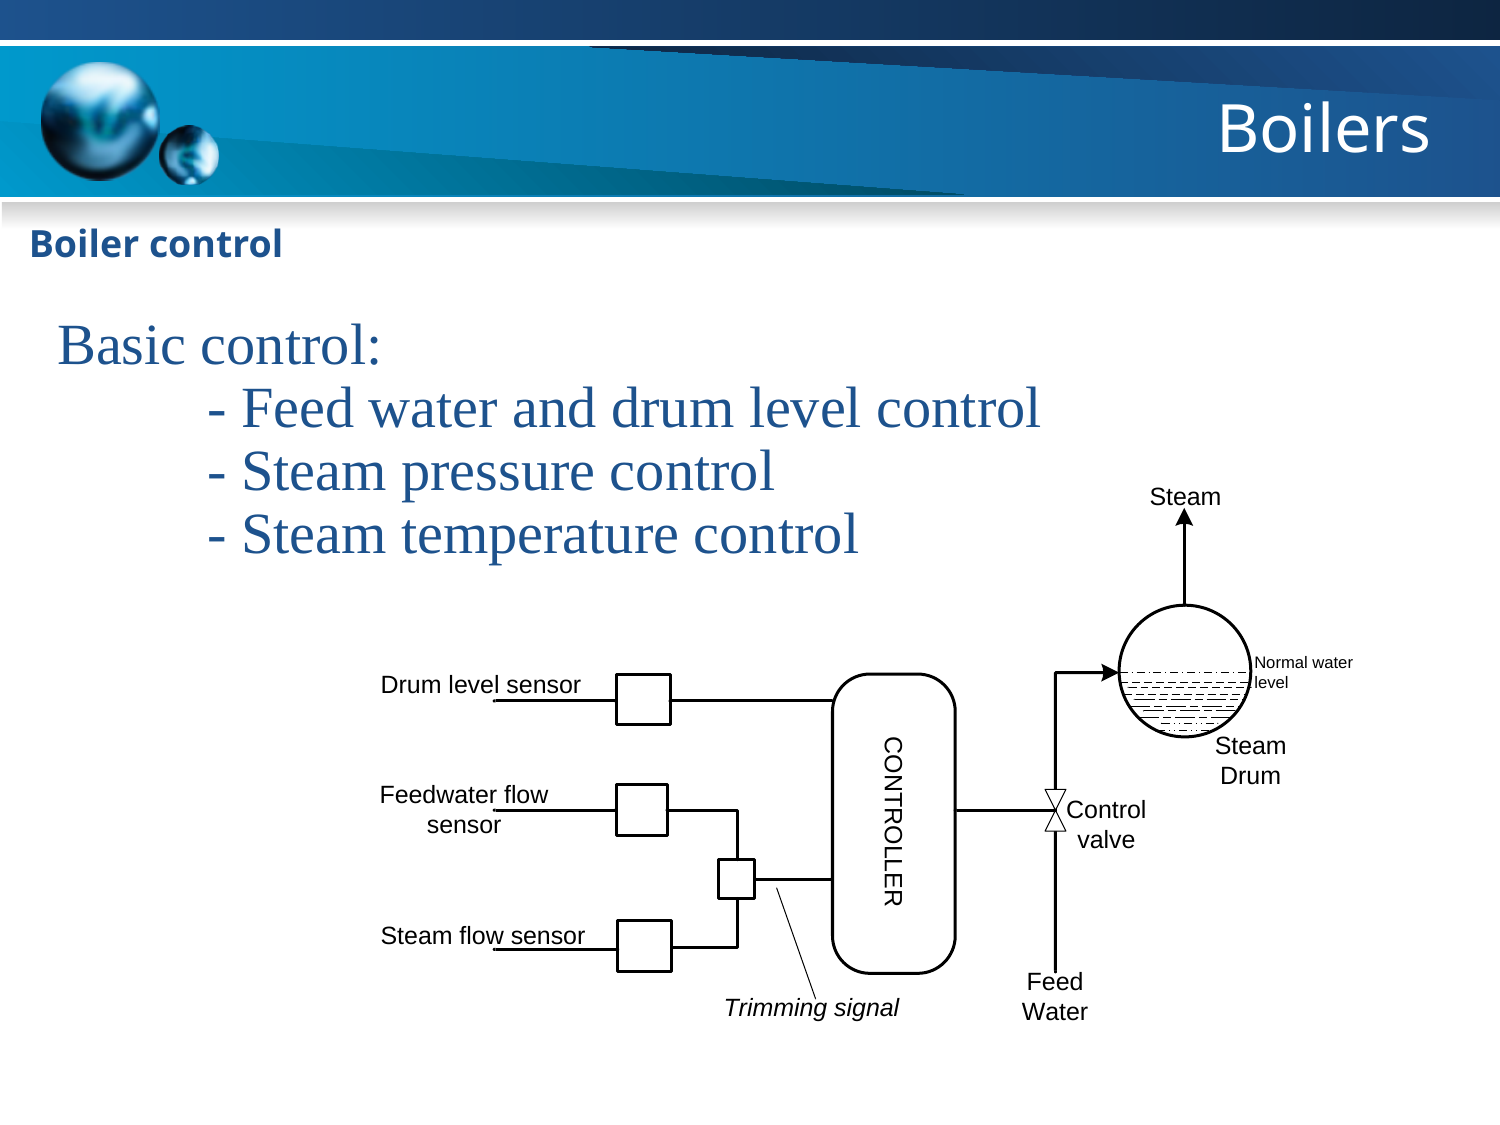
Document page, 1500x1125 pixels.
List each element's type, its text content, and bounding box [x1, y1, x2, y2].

title Boilers [194, 66, 1448, 185]
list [374, 474, 1363, 1034]
text_box Boiler control [13, 212, 299, 273]
text_box Basic control: - Feed water and drum level control - Steam pressure control - Steam temperature control [42, 306, 1058, 574]
picture [160, 126, 194, 184]
picture [42, 63, 159, 180]
